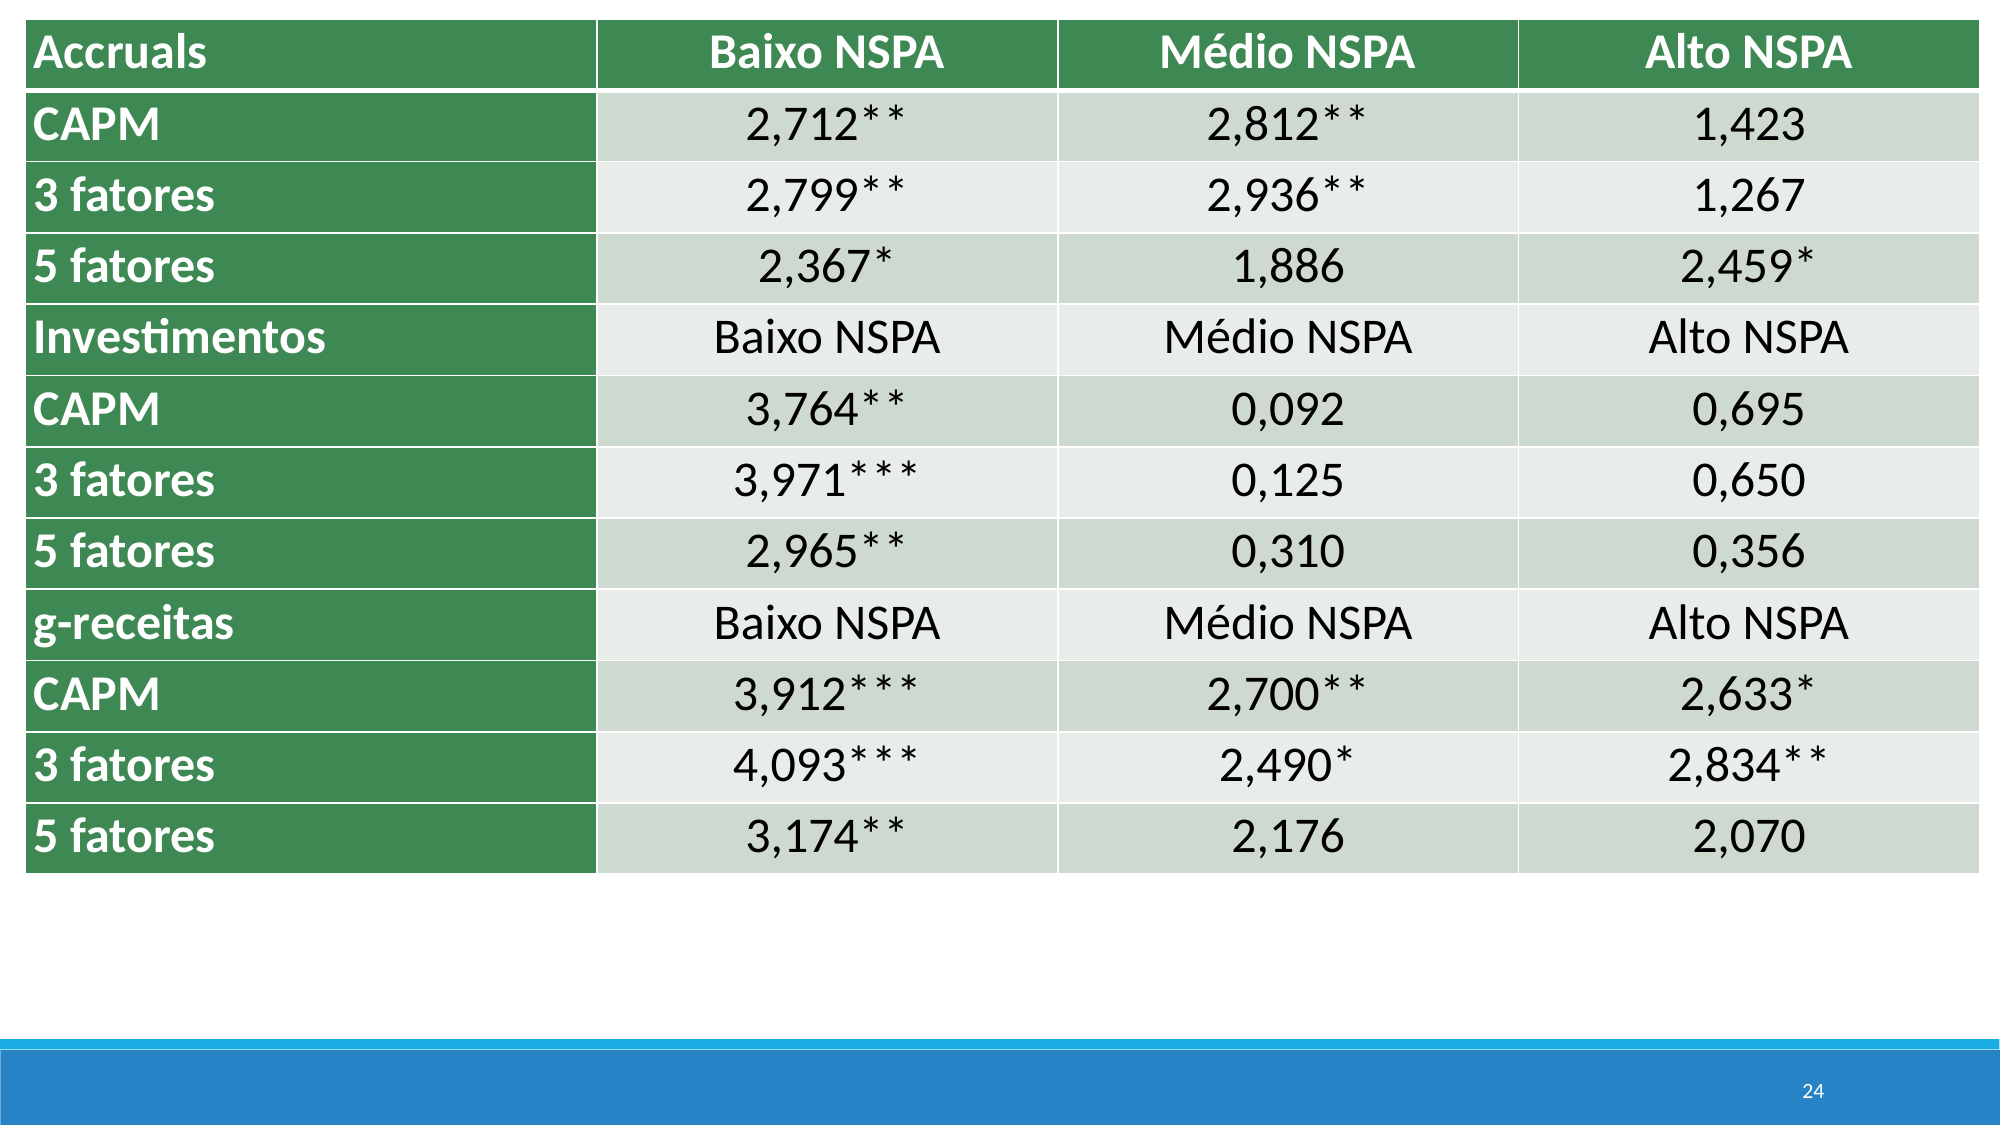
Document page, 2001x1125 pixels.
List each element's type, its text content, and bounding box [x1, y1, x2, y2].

table_cell 2,633* [1519, 661, 1979, 731]
table_cell 4,093*** [598, 733, 1057, 802]
table_header Baixo NSPA [598, 20, 1057, 88]
table_cell 2,700** [1059, 661, 1518, 731]
table_cell CAPM [26, 376, 596, 446]
table_cell 0,092 [1059, 376, 1518, 446]
slide_number 24 [1624, 1059, 1840, 1120]
table_cell 0,650 [1519, 448, 1979, 517]
table_cell 0,125 [1059, 448, 1518, 517]
table_cell 2,490* [1059, 733, 1518, 802]
table_cell 5 fatores [26, 804, 596, 873]
table_cell Alto NSPA [1519, 305, 1979, 375]
table_cell 3,764** [598, 376, 1057, 446]
table_cell Médio NSPA [1059, 590, 1518, 660]
table_cell CAPM [26, 93, 596, 161]
table_cell 0,695 [1519, 376, 1979, 446]
table_cell 2,176 [1059, 804, 1518, 873]
table_cell 0,356 [1519, 519, 1979, 588]
table_cell 2,834** [1519, 733, 1979, 802]
table_header Accruals [26, 20, 596, 88]
table_cell 3 fatores [26, 162, 596, 232]
table_cell 5 fatores [26, 234, 596, 303]
table_cell 2,936** [1059, 162, 1518, 232]
table_cell Baixo NSPA [598, 305, 1057, 375]
table_cell 1,267 [1519, 162, 1979, 232]
table_cell 5 fatores [26, 519, 596, 588]
table_cell 2,965** [598, 519, 1057, 588]
table_cell 2,712** [598, 93, 1057, 161]
table_cell 3 fatores [26, 733, 596, 802]
table_cell 3,174** [598, 804, 1057, 873]
table_cell 1,886 [1059, 234, 1518, 303]
table_cell 2,070 [1519, 804, 1979, 873]
table_cell 3 fatores [26, 448, 596, 517]
table_cell 1,423 [1519, 93, 1979, 161]
table_cell 3,912*** [598, 661, 1057, 731]
table_cell 3,971*** [598, 448, 1057, 517]
table_cell 2,799** [598, 162, 1057, 232]
table_cell g-receitas [26, 590, 596, 660]
table_cell Médio NSPA [1059, 305, 1518, 375]
table_cell 2,367* [598, 234, 1057, 303]
table_cell Alto NSPA [1519, 590, 1979, 660]
table_header Médio NSPA [1059, 20, 1518, 88]
table_header Alto NSPA [1519, 20, 1979, 88]
table_cell 0,310 [1059, 519, 1518, 588]
table_cell 2,459* [1519, 234, 1979, 303]
table_cell Baixo NSPA [598, 590, 1057, 660]
table_cell CAPM [26, 661, 596, 731]
table_cell Investimentos [26, 305, 596, 375]
table_cell 2,812** [1059, 93, 1518, 161]
